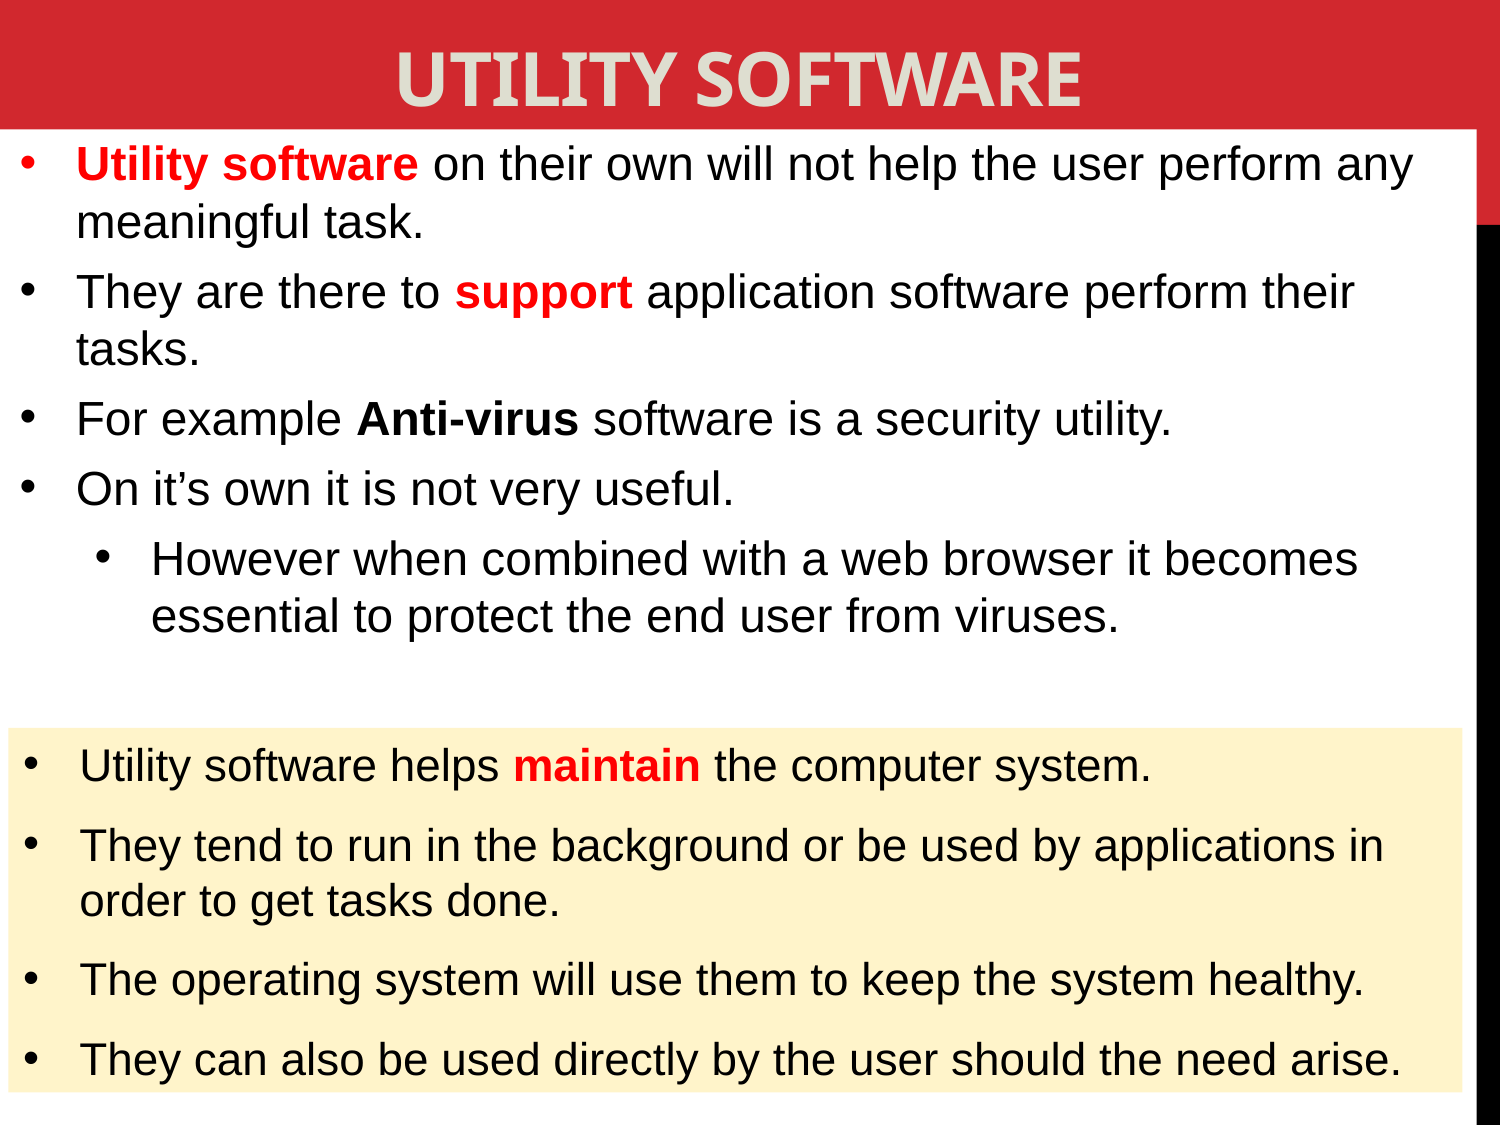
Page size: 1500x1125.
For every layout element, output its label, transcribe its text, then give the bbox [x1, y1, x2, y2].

title Utility Software [0, 0, 1479, 130]
text_box Utility software helps maintain the computer system. They tend to run in the background or be used by applications in order to get tasks done. The operating system will use them to keep the system healthy. They can also be used directly by the user should the need arise. [8, 727, 1463, 1093]
text_box Utility software on their own will not help the user perform any meaningful task. They are there to support application software perform their tasks. For example Anti-virus software is a security utility. On it’s own it is not very useful. However when combined with a web browser it becomes essential to protect the end user from viruses. [2, 123, 1481, 652]
